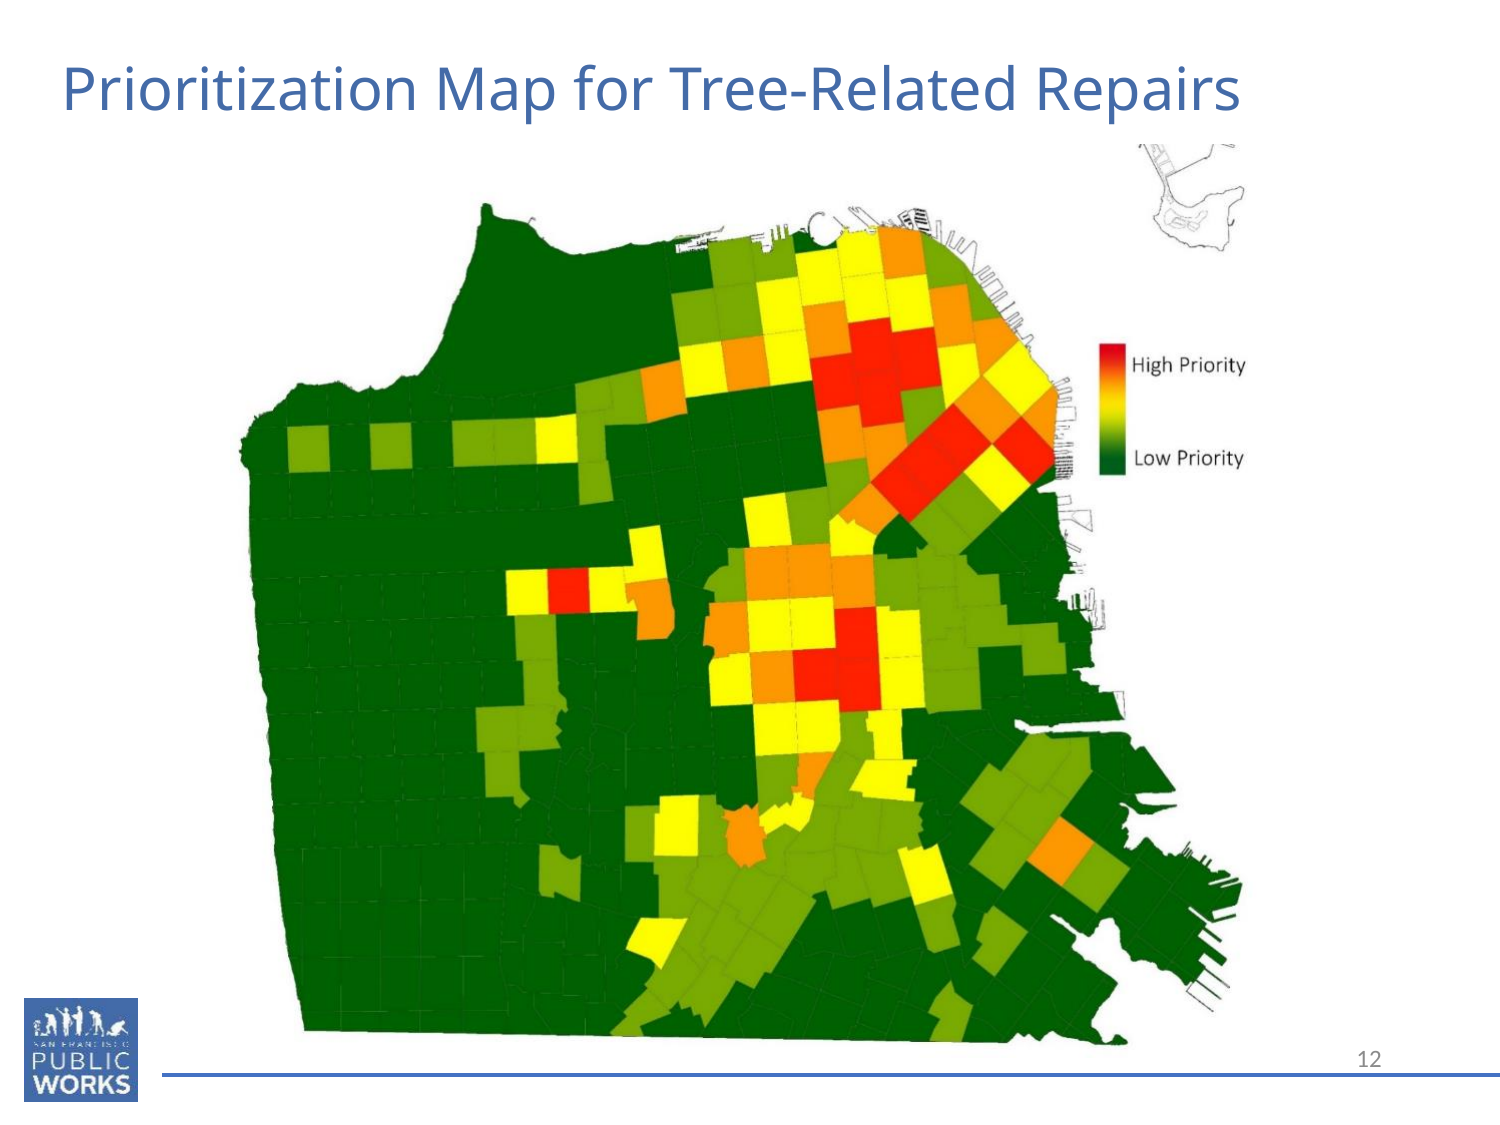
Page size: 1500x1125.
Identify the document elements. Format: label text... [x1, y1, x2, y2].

slide_number 12 [1059, 1027, 1397, 1088]
picture [24, 998, 138, 1102]
picture [230, 144, 1270, 1058]
text_box Prioritization Map for Tree-Related Repairs [46, 15, 1397, 158]
